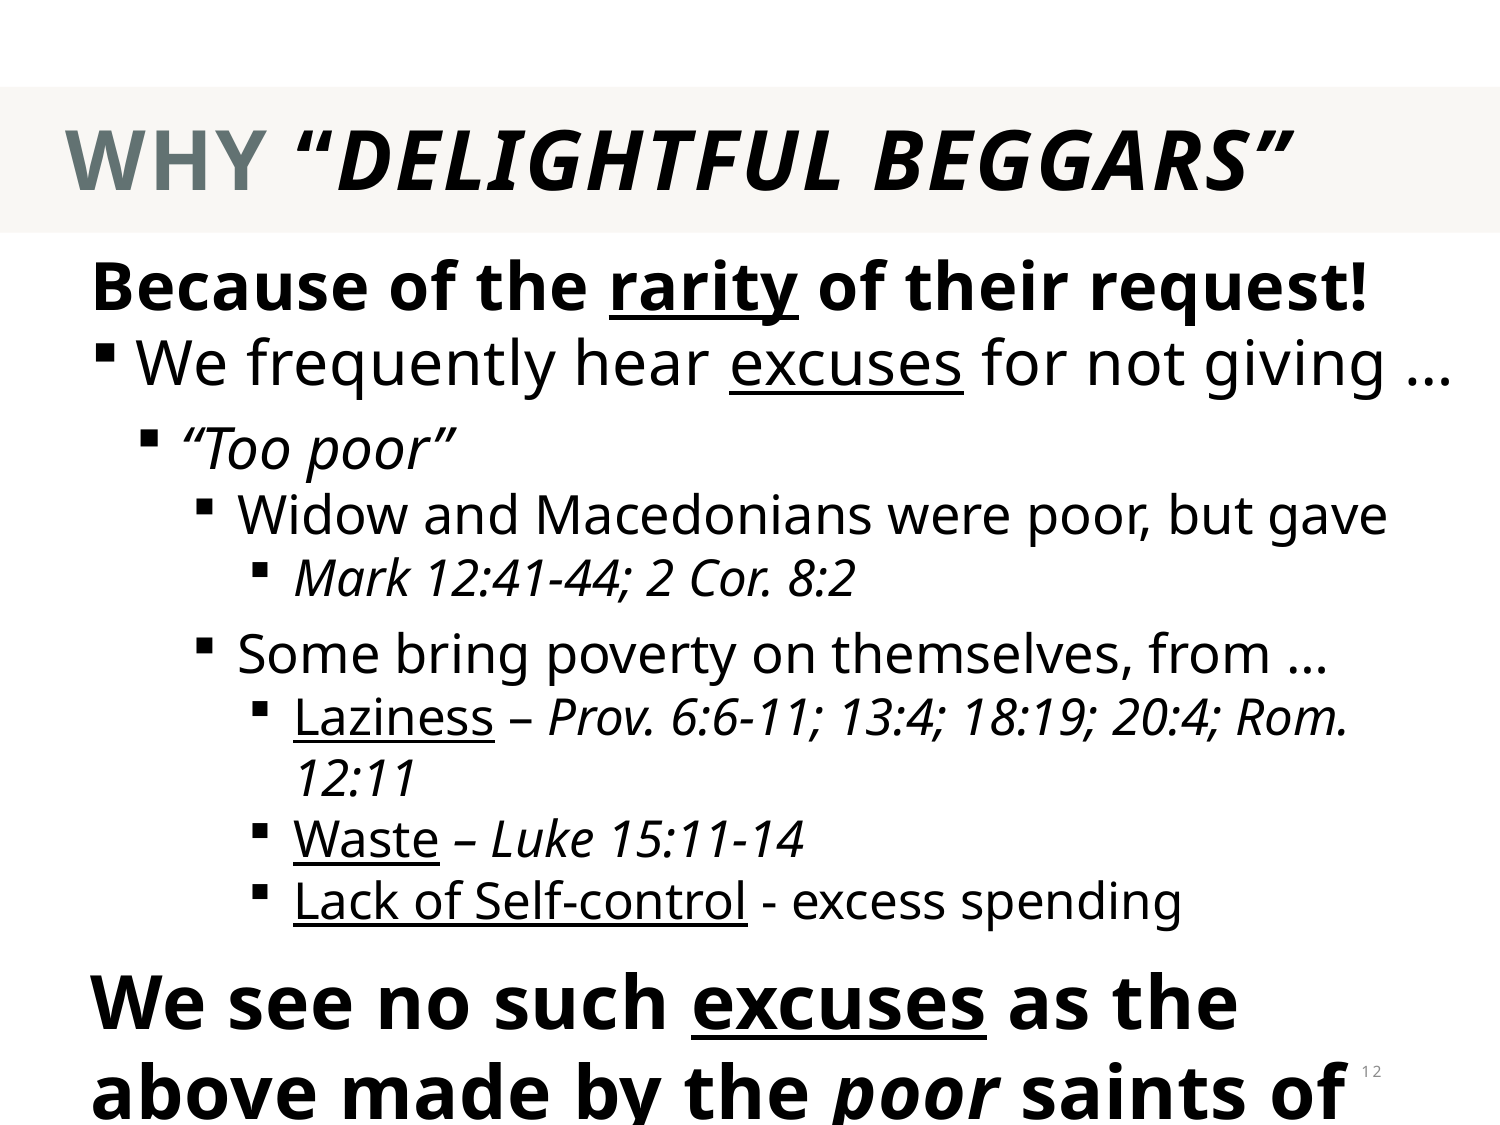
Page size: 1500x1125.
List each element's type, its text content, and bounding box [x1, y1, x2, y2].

title Why “delightful beggars” [26, 103, 1500, 223]
list Because of the rarity of their request! We frequently hear excuses for not giving … “Too poor” Widow and Macedonians were poor, but gave Mark 12:41-44; 2 Cor. 8:2 Some bring poverty on themselves, from … Laziness – Prov. 6:6-11; 13:4; 18:19; 20:4; Rom. 12:11 Waste – Luke 15:11-14 Lack of Self-control - excess spending We see no such excuses as the above made by the poor saints of Macedonia! [76, 236, 1500, 1118]
slide_number 12 [1059, 1042, 1397, 1103]
